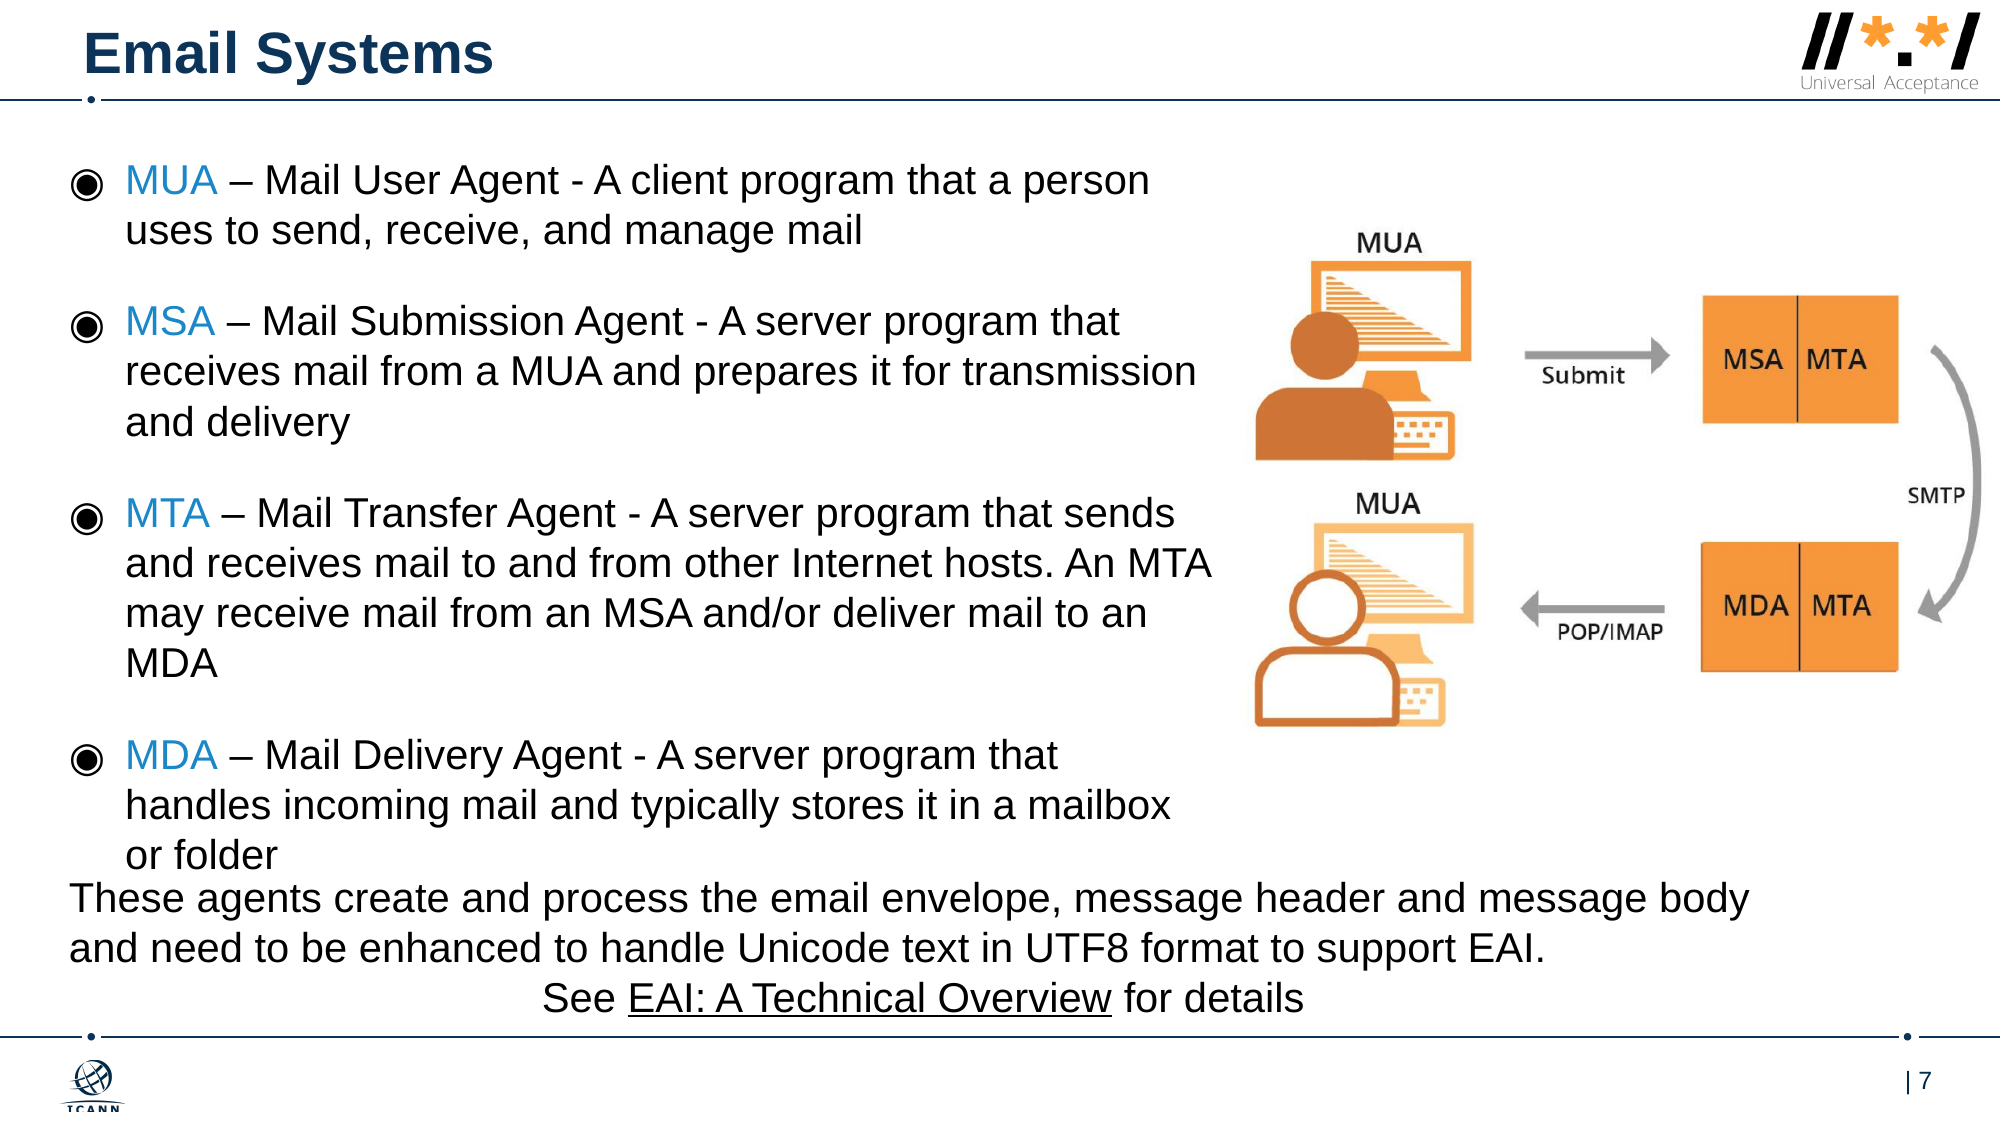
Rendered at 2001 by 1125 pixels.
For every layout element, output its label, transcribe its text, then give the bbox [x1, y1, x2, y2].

list MUA – Mail User Agent - A client program that a person uses to send, receive, and manage mail MSA – Mail Submission Agent - A server program that receives mail from a MUA and prepares it for transmission and delivery MTA – Mail Transfer Agent - A server program that sends and receives mail to and from other Internet hosts. An MTA may receive mail from an MSA and/or deliver mail to an MDA MDA – Mail Delivery Agent - A server program that handles incoming mail and typically stores it in a mailbox or folder [68, 966, 1215, 1041]
picture [59, 1060, 125, 1112]
picture [1223, 208, 1993, 768]
title Email Systems [68, 7, 1784, 82]
list MUA – Mail User Agent - A client program that a person uses to send, receive, and manage mail MSA – Mail Submission Agent - A server program that receives mail from a MUA and prepares it for transmission and delivery MTA – Mail Transfer Agent - A server program that sends and receives mail to and from other Internet hosts. An MTA may receive mail from an MSA and/or deliver mail to an MDA MDA – Mail Delivery Agent - A server program that handles incoming mail and typically stores it in a mailbox or folder [68, 152, 1215, 871]
picture [1788, 5, 1993, 99]
text_box These agents create and process the email envelope, message header and message body and need to be enhanced to handle Unicode text in UTF8 format to support EAI. See EAI: A Technical Overview for details [68, 871, 1815, 966]
